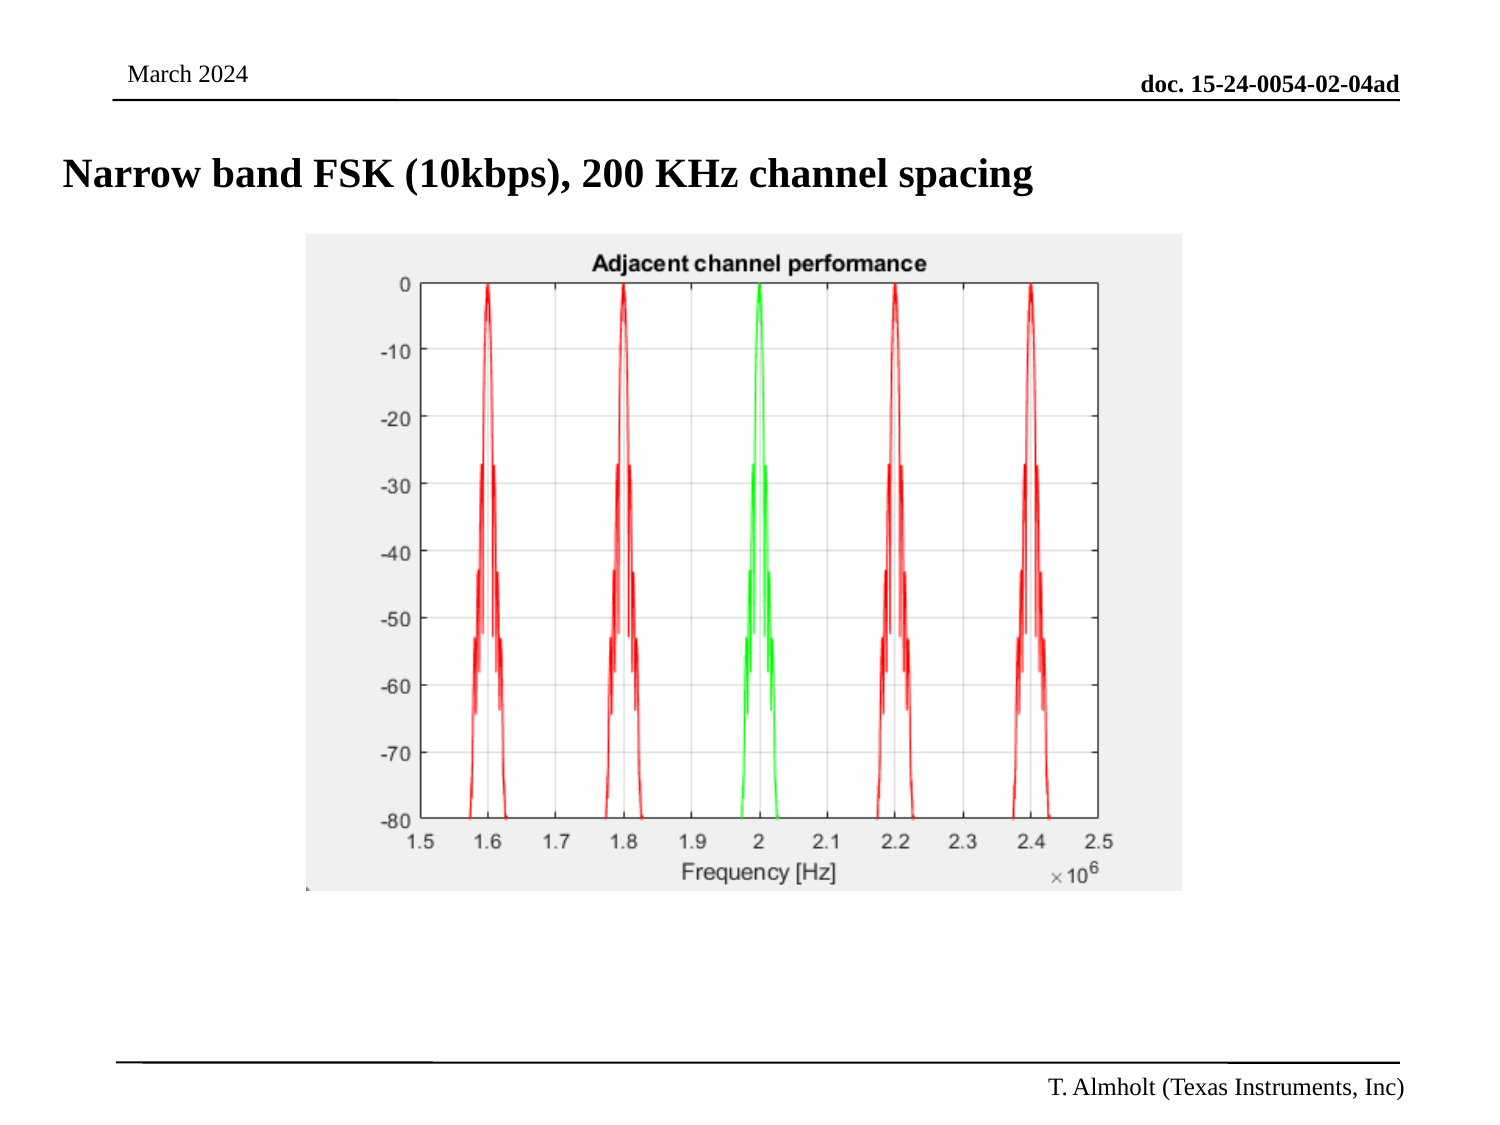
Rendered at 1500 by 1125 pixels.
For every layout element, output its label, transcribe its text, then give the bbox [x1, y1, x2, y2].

picture [306, 234, 1183, 891]
text_box Narrow band FSK (10kbps), 200 KHz channel spacing [47, 138, 1441, 194]
